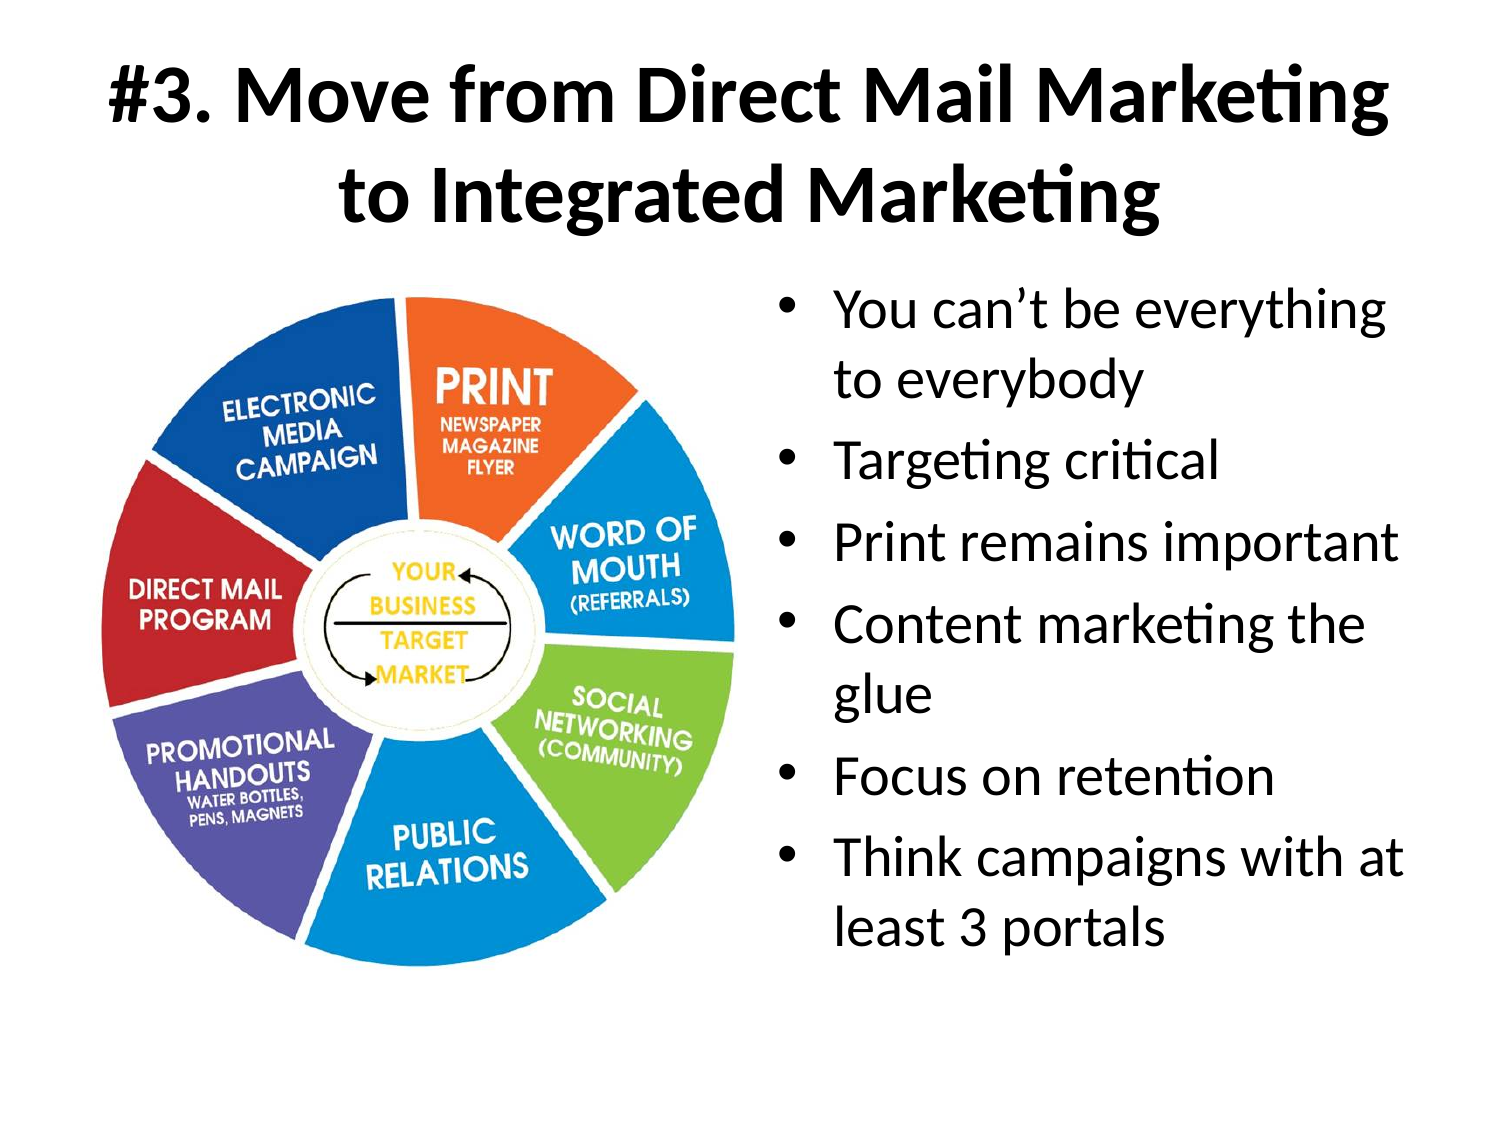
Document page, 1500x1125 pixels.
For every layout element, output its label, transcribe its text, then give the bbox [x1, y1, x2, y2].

list You can’t be everything to everybody Targeting critical Print remains important Content marketing the glue Focus on retention Think campaigns with at least 3 portals [762, 262, 1425, 1005]
title #3. Move from Direct Mail Marketing to Integrated Marketing [75, 45, 1425, 233]
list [74, 262, 738, 1006]
